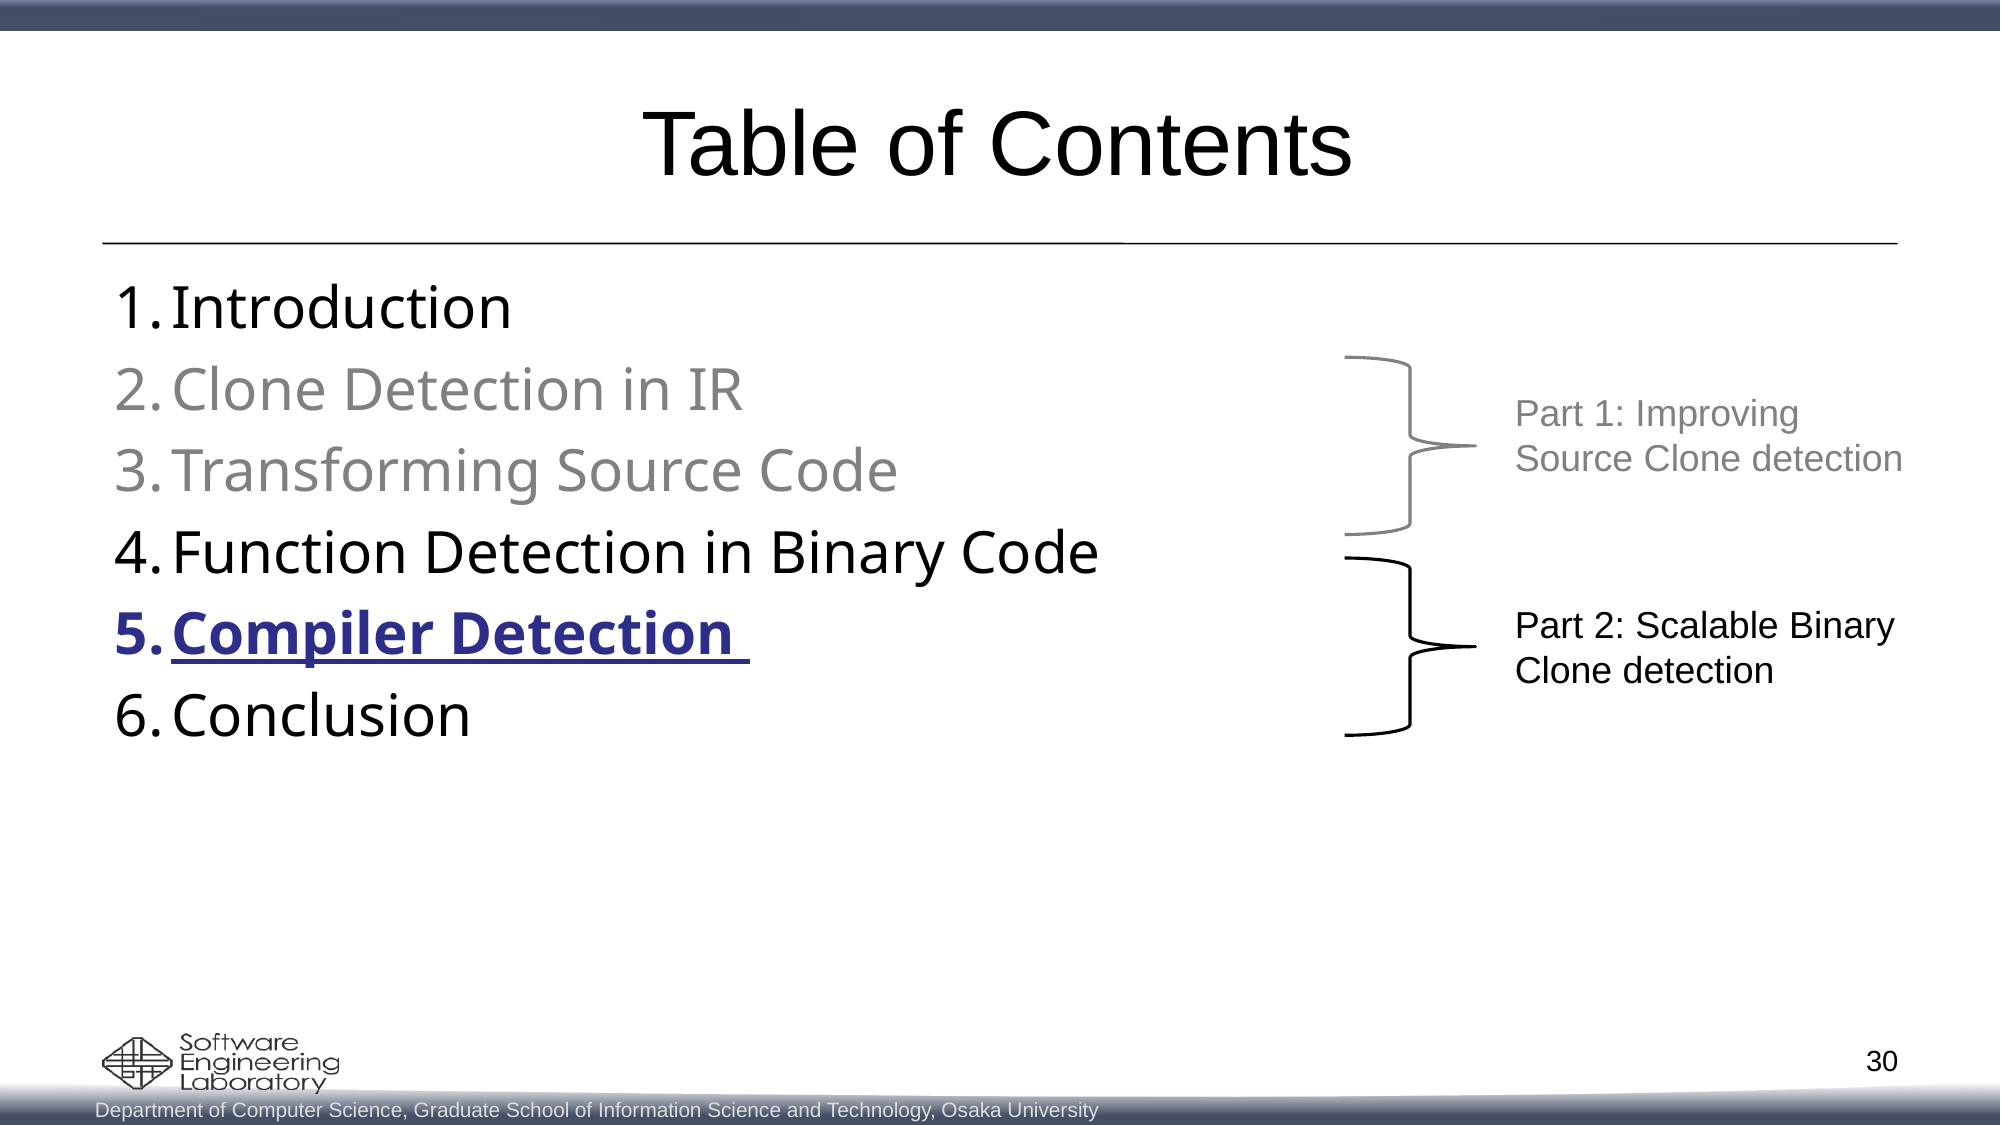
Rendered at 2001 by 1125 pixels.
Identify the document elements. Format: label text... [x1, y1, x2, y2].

text_box [1344, 557, 1477, 737]
text_box [1344, 356, 1477, 536]
title Table of Contents [99, 44, 1898, 233]
text_box Part 2: Scalable Binary Clone detection [1500, 593, 1940, 699]
picture [0, 1033, 2000, 1125]
picture [0, 0, 2000, 31]
slide_number 30 [1661, 1034, 1914, 1083]
list Introduction Clone Detection in IR Transforming Source Code Function Detection in Binary Code Compiler Detection Conclusion [99, 262, 1901, 1006]
text_box Part 1: Improving Source Clone detection [1500, 381, 1940, 487]
